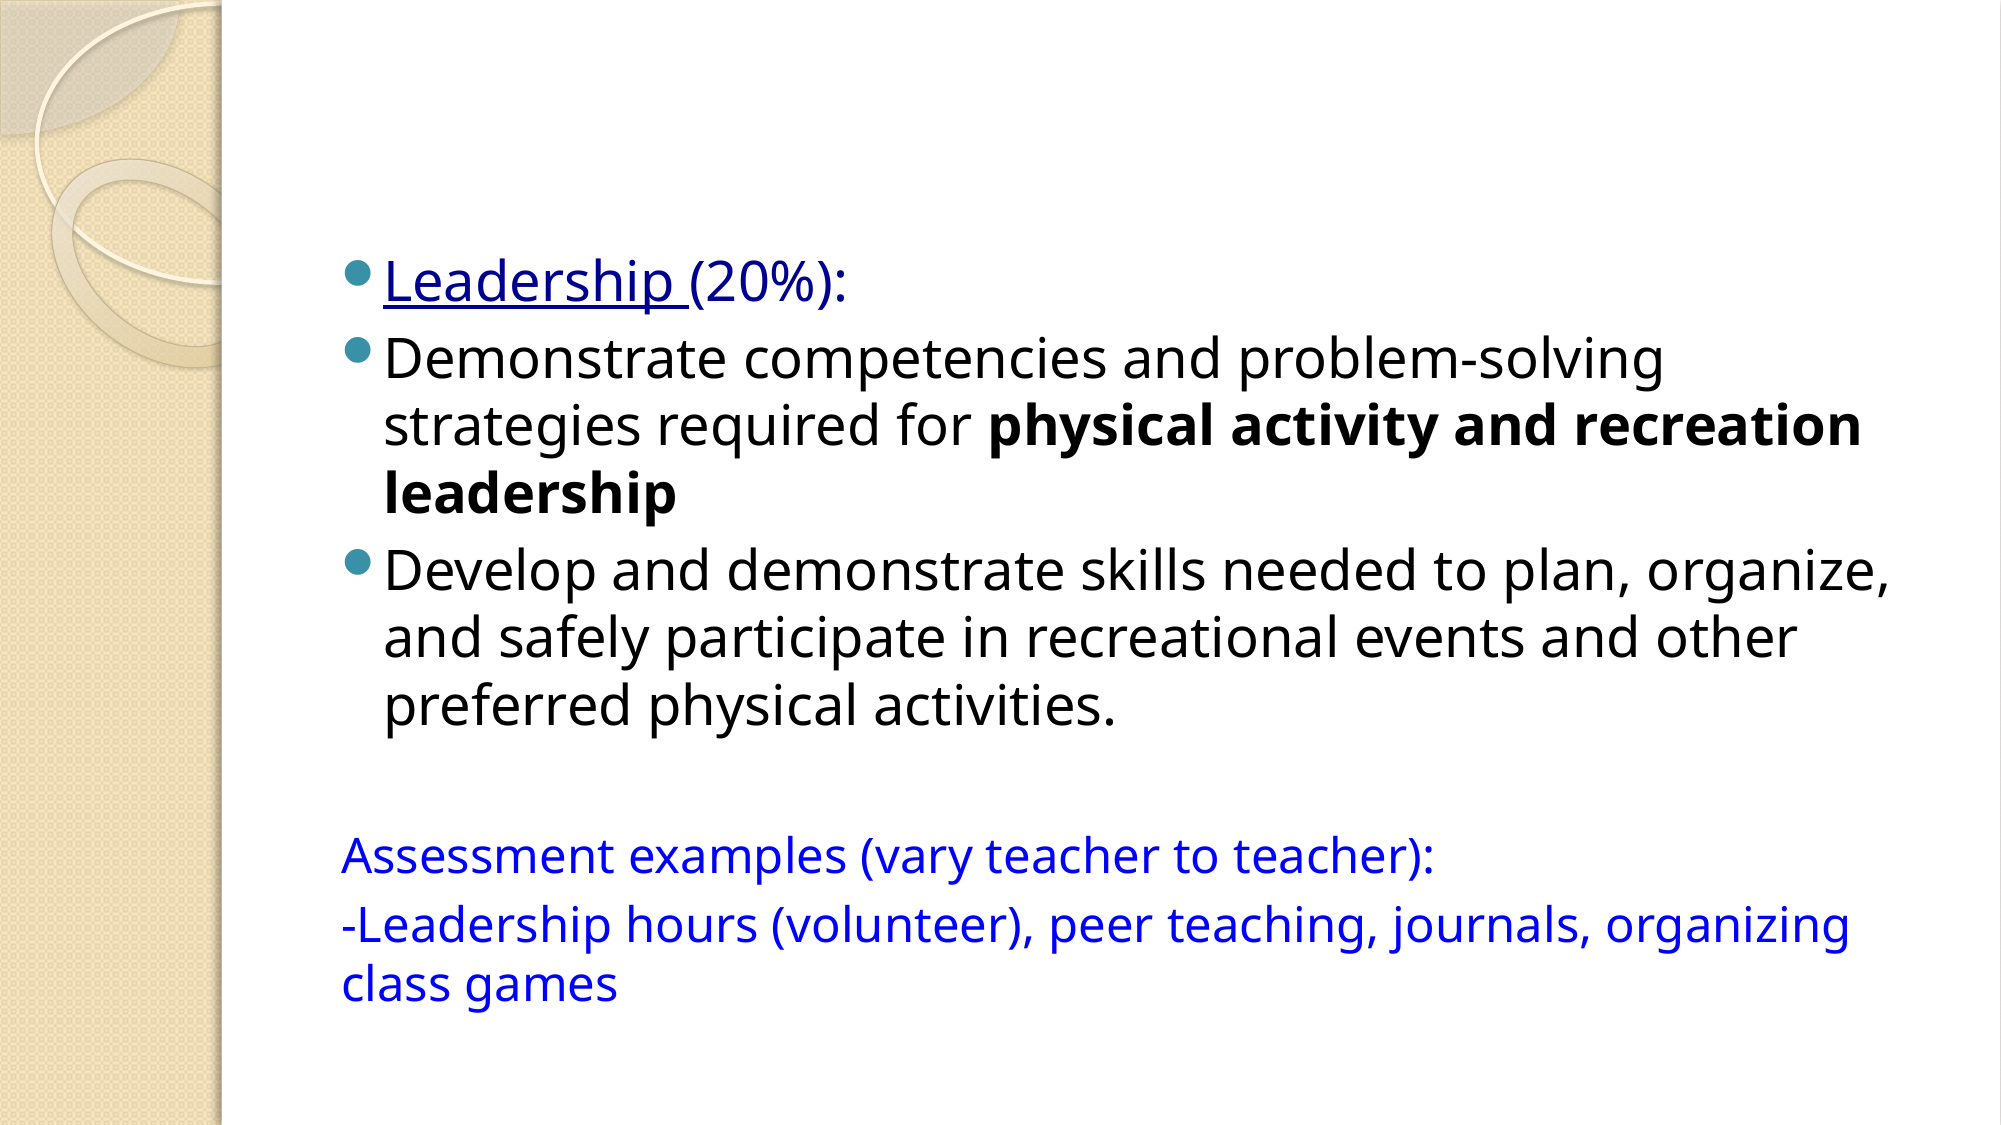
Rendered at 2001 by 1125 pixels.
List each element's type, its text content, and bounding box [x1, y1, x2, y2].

list Leadership (20%): Demonstrate competencies and problem-solving strategies required for physical activity and recreation leadership Develop and demonstrate skills needed to plan, organize, and safely participate in recreational events and other preferred physical activities. Assessment examples (vary teacher to teacher): -Leadership hours (volunteer), peer teaching, journals, organizing class games [313, 237, 1954, 1025]
